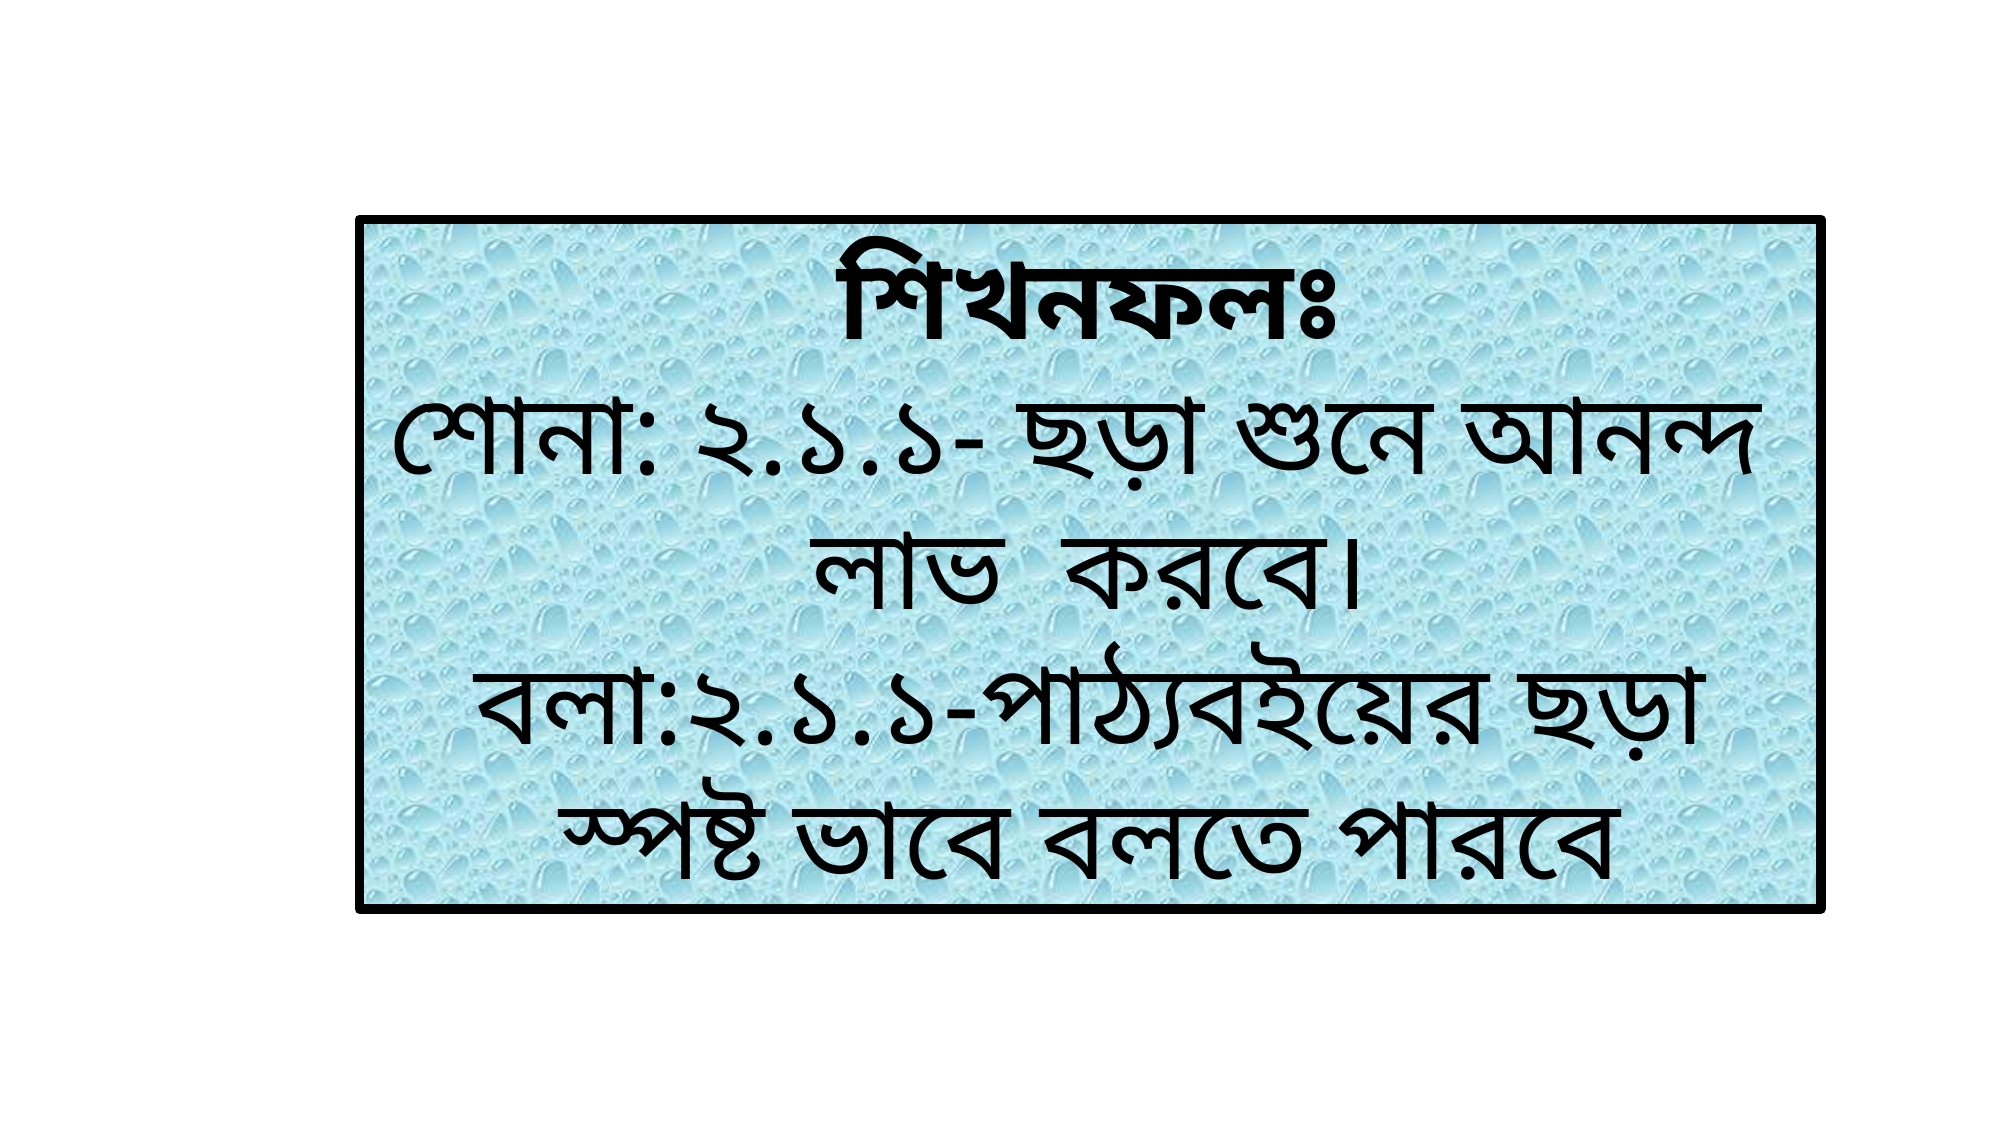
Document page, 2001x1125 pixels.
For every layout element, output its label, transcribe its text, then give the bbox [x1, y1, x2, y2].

text_box শিখনফলঃ শোনা: ২.১.১- ছড়া শুনে আনন্দ লাভ করবে। বলা:২.১.১-পাঠ্যবইয়ের ছড়া স্পষ্ট ভাবে বলতে পারবে [359, 219, 1821, 910]
